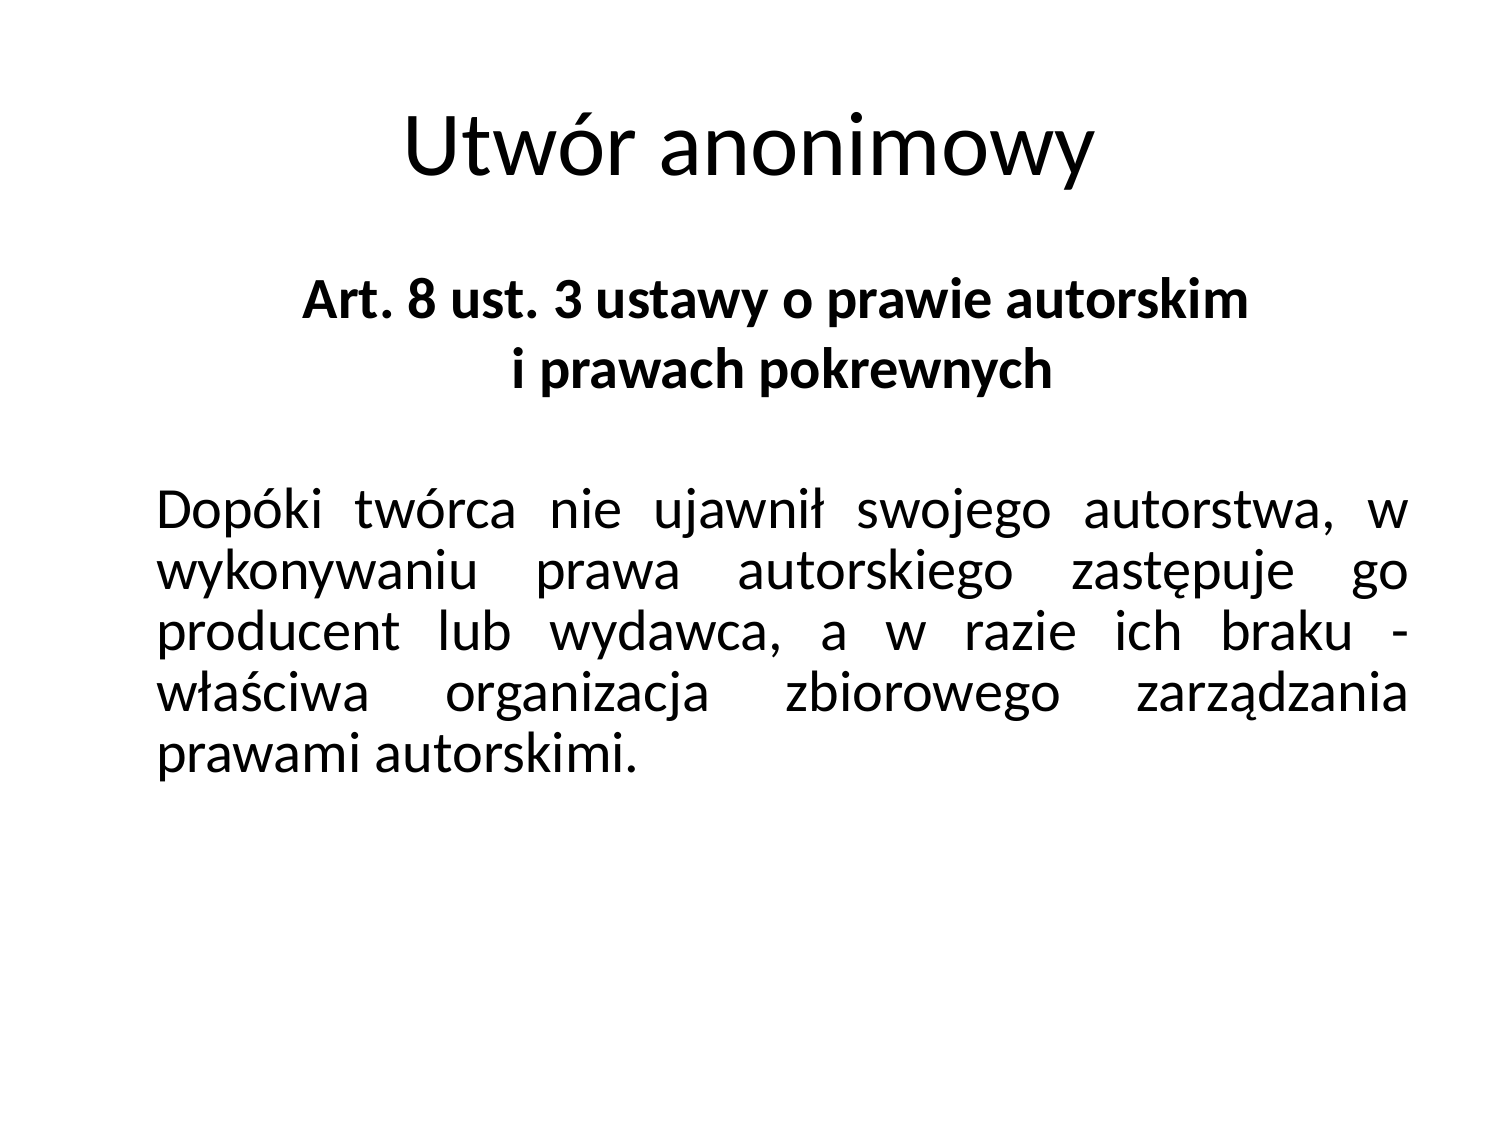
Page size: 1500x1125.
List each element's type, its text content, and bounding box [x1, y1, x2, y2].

list Art. 8 ust. 3 ustawy o prawie autorskim i prawach pokrewnych Dopóki twórca nie ujawnił swojego autorstwa, w wykonywaniu prawa autorskiego zastępuje go producent lub wydawca, a w razie ich braku - właściwa organizacja zbiorowego zarządzania prawami autorskimi. [75, 262, 1425, 1005]
title Utwór anonimowy [75, 45, 1425, 233]
